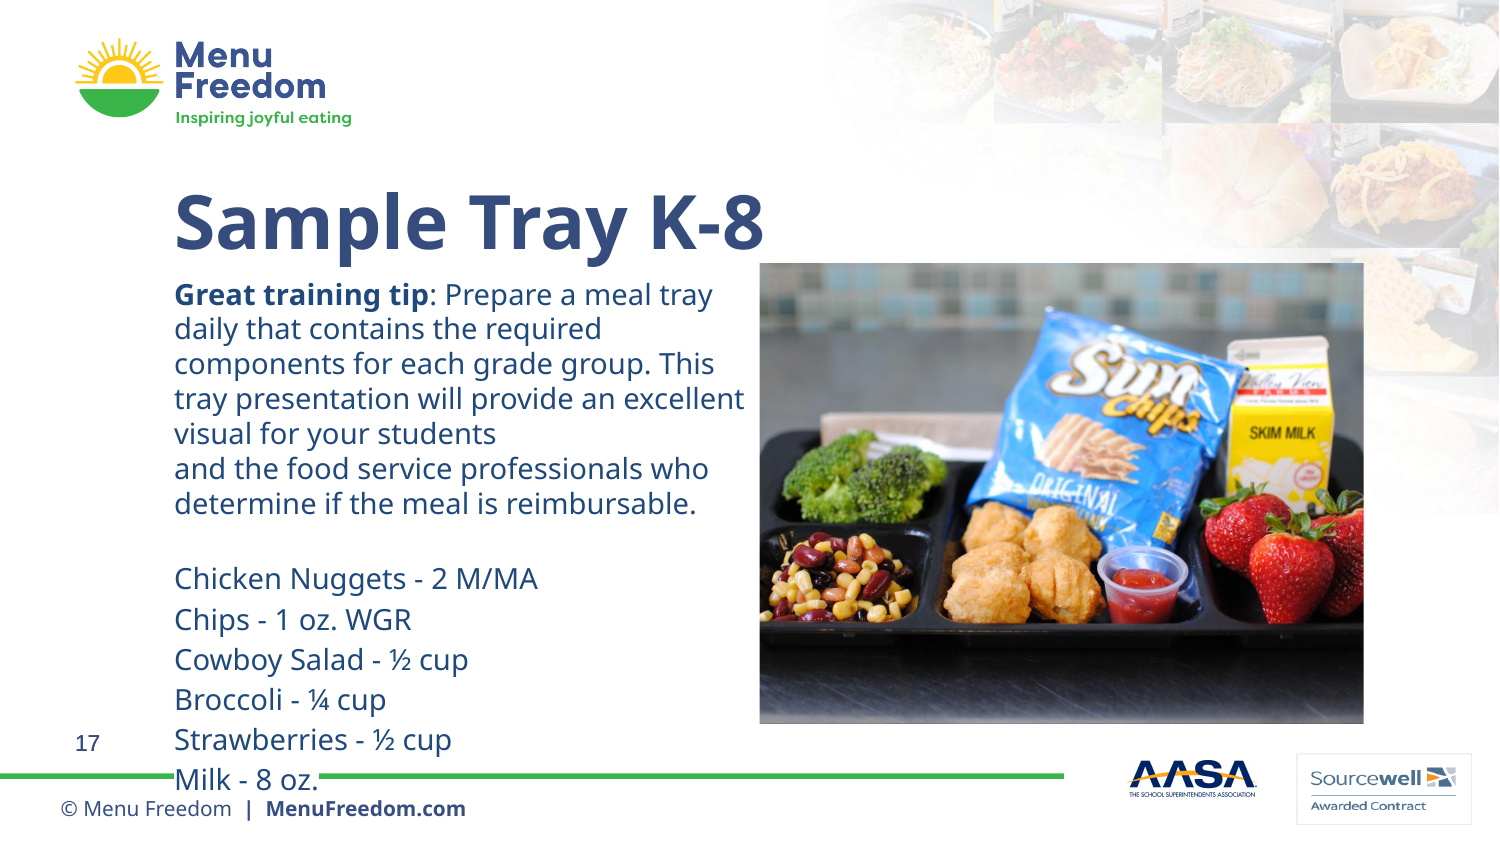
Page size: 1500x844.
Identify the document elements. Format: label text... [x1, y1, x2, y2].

text_box Great training tip: Prepare a meal tray daily that contains the required components for each grade group. This tray presentation will provide an excellent visual for your students and the food service professionals who determine if the meal is reimbursable. Chicken Nuggets - 2 M/MA Chips - 1 oz. WGR Cowboy Salad - ½ cup Broccoli - ¼ cup Strawberries - ½ cup Milk - 8 oz. [162, 270, 783, 802]
picture [1, 0, 1499, 844]
picture [272, 802, 278, 812]
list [759, 262, 1364, 724]
title Sample Tray K-8 [162, 191, 1283, 270]
